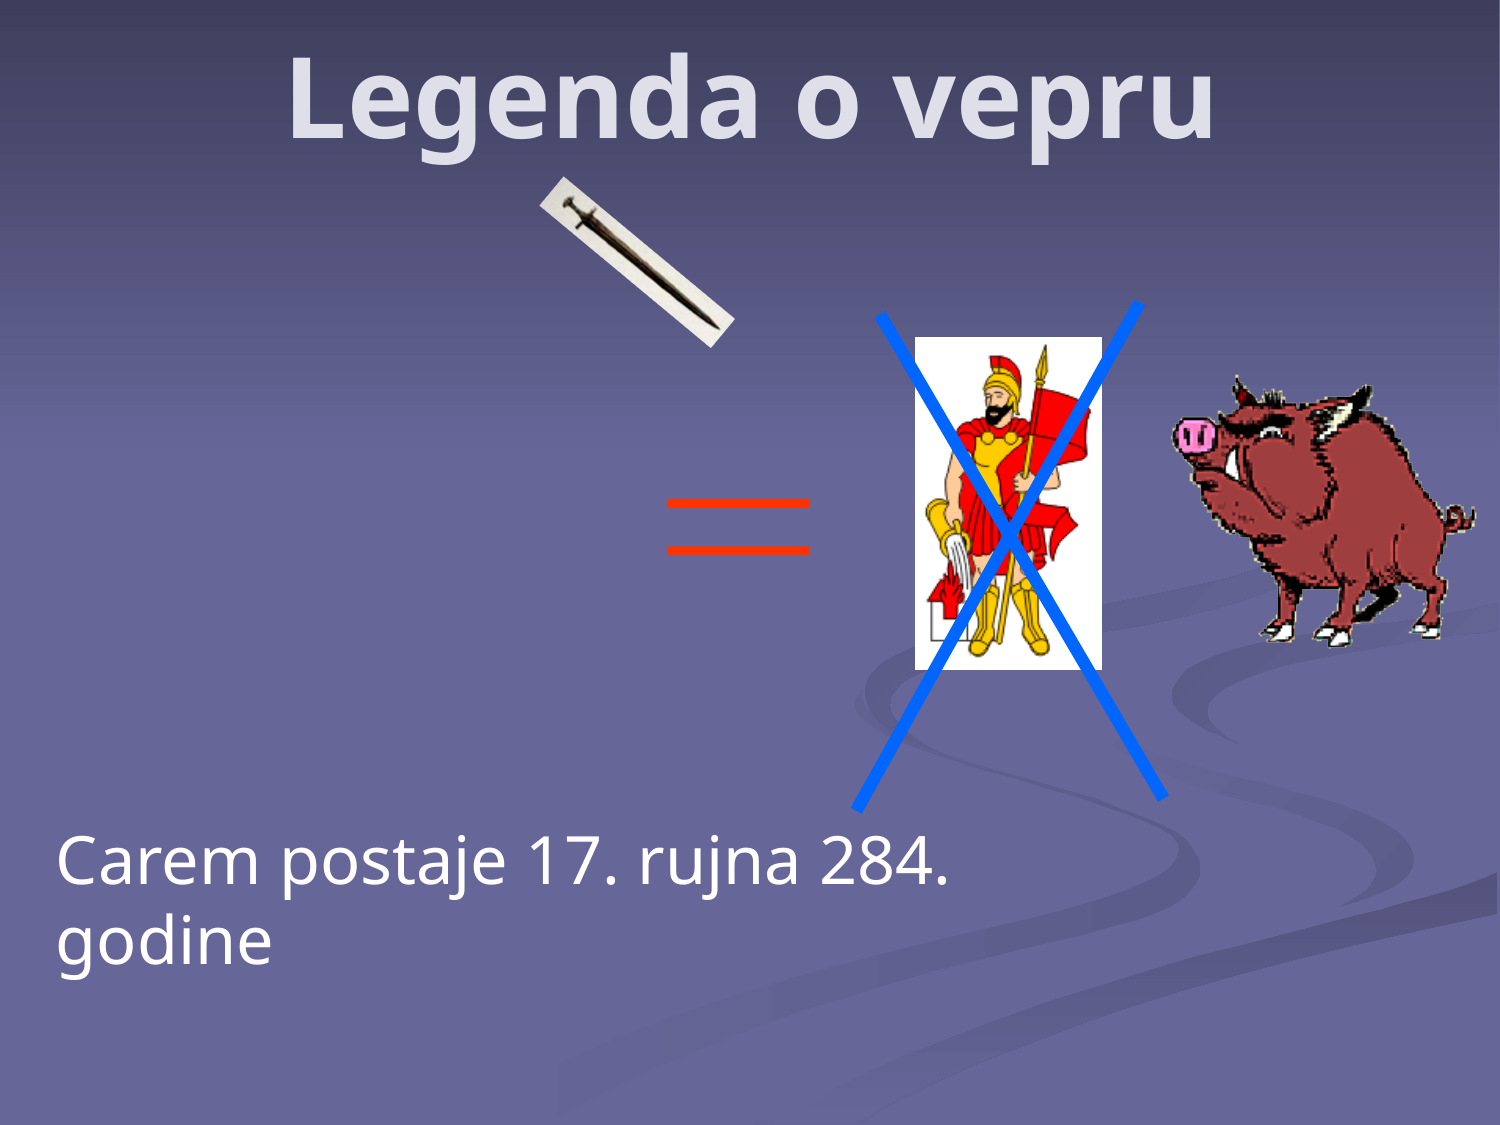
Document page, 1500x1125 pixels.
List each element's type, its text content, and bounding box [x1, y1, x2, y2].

text_box Carem postaje 17. rujna 284. godine [41, 810, 1122, 986]
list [915, 337, 1102, 670]
picture [633, 282, 734, 347]
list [525, 243, 748, 282]
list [1162, 361, 1500, 697]
picture [540, 177, 643, 243]
title Legenda o vepru [76, 0, 1428, 188]
